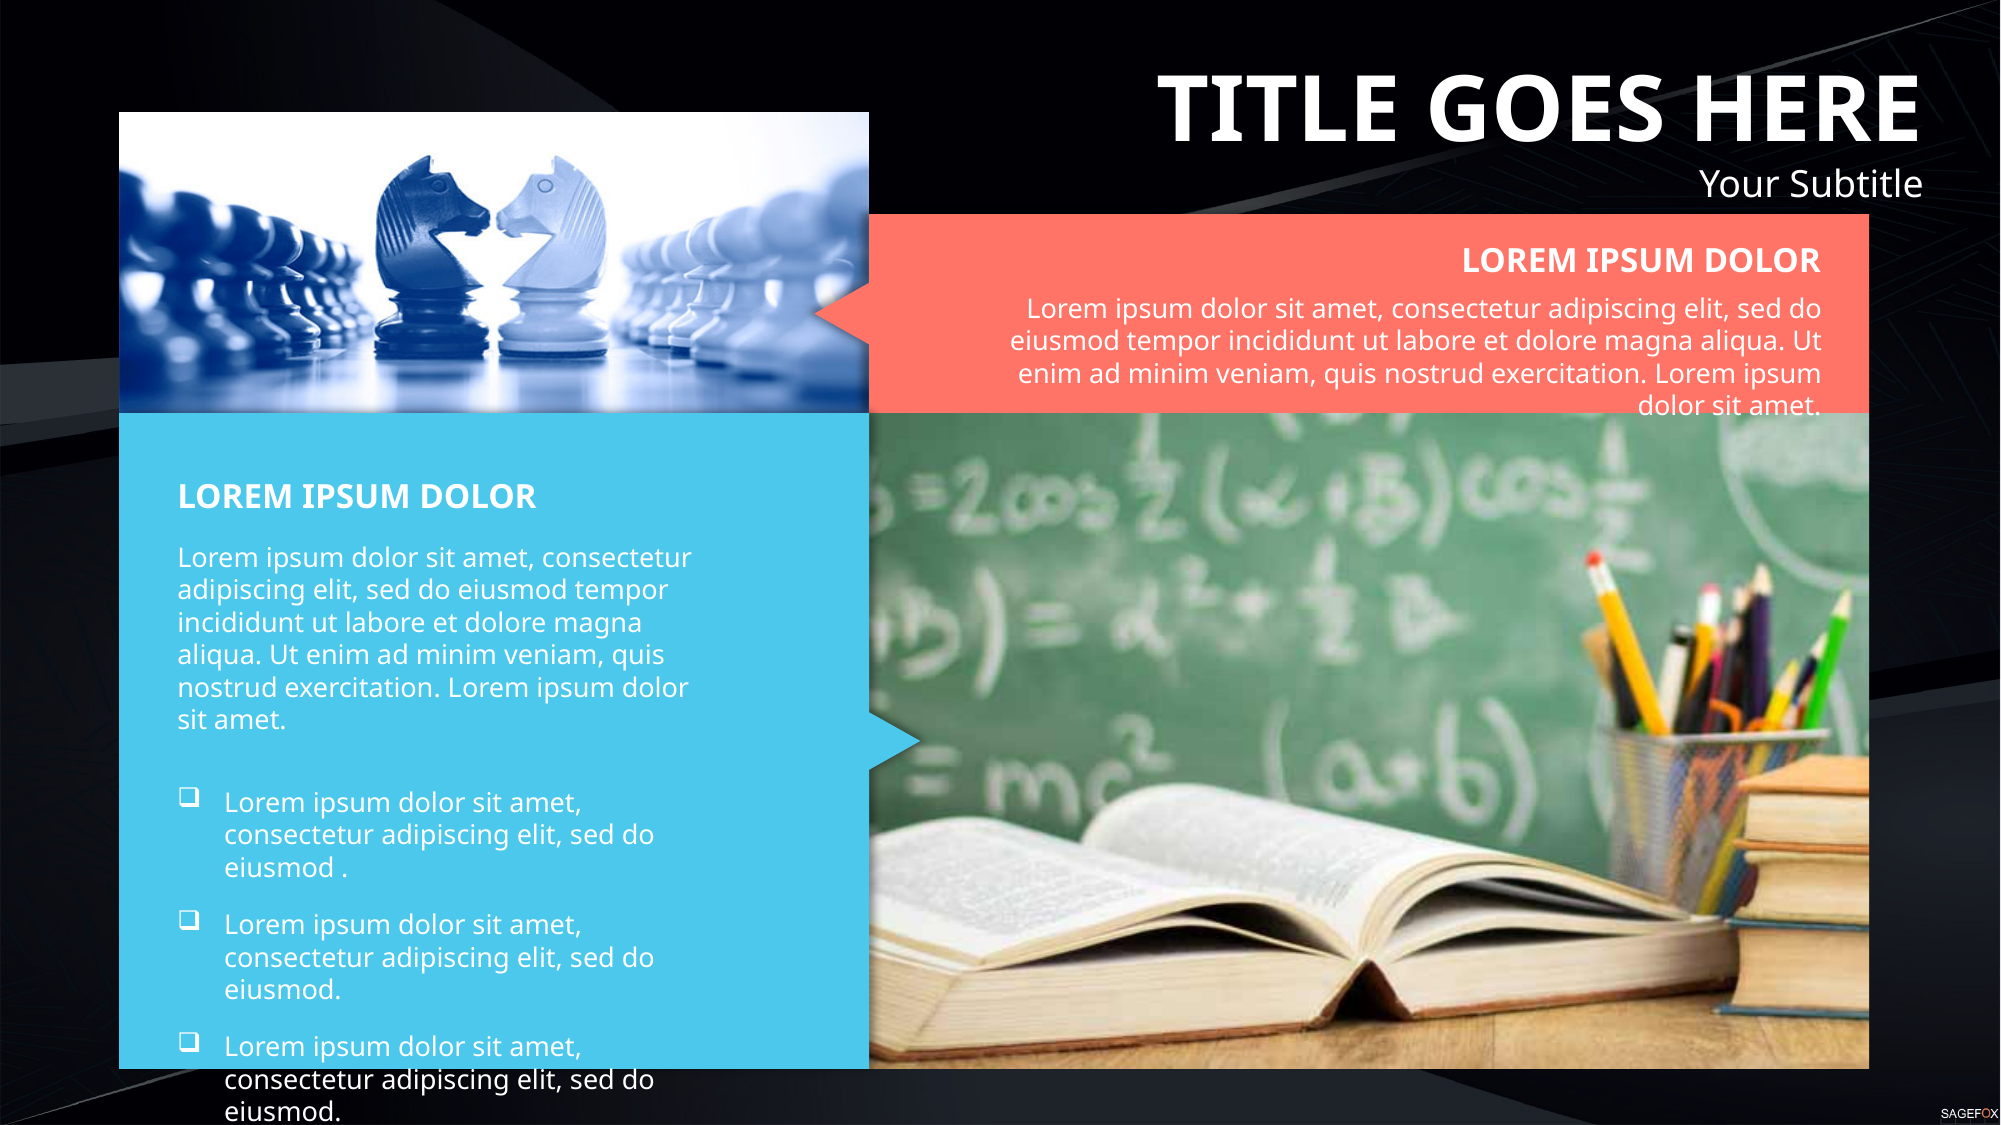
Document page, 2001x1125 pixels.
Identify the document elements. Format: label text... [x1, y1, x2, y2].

picture [0, 0, 2001, 1125]
text_box LOREM IPSUM DOLOR Lorem ipsum dolor sit amet, consectetur adipiscing elit, sed do eiusmod tempor incididunt ut labore et dolore magna aliqua. Ut enim ad minim veniam, quis nostrud exercitation. Lorem ipsum dolor sit amet. Lorem ipsum dolor sit amet, consectetur adipiscing elit, sed do eiusmod . Lorem ipsum dolor sit amet, consectetur adipiscing elit, sed do eiusmod. Lorem ipsum dolor sit amet, consectetur adipiscing elit, sed do eiusmod. [162, 467, 717, 1125]
text_box [812, 212, 1871, 415]
text_box [880, 412, 1870, 1070]
text_box LOREM IPSUM DOLOR Lorem ipsum dolor sit amet, consectetur adipiscing elit, sed do eiusmod tempor incididunt ut labore et dolore magna aliqua. Ut enim ad minim veniam, quis nostrud exercitation. Lorem ipsum dolor sit amet. [987, 231, 1837, 444]
text_box TITLE GOES HERE Your Subtitle [1035, 42, 1939, 212]
text_box [118, 412, 923, 1070]
text_box [118, 111, 870, 412]
